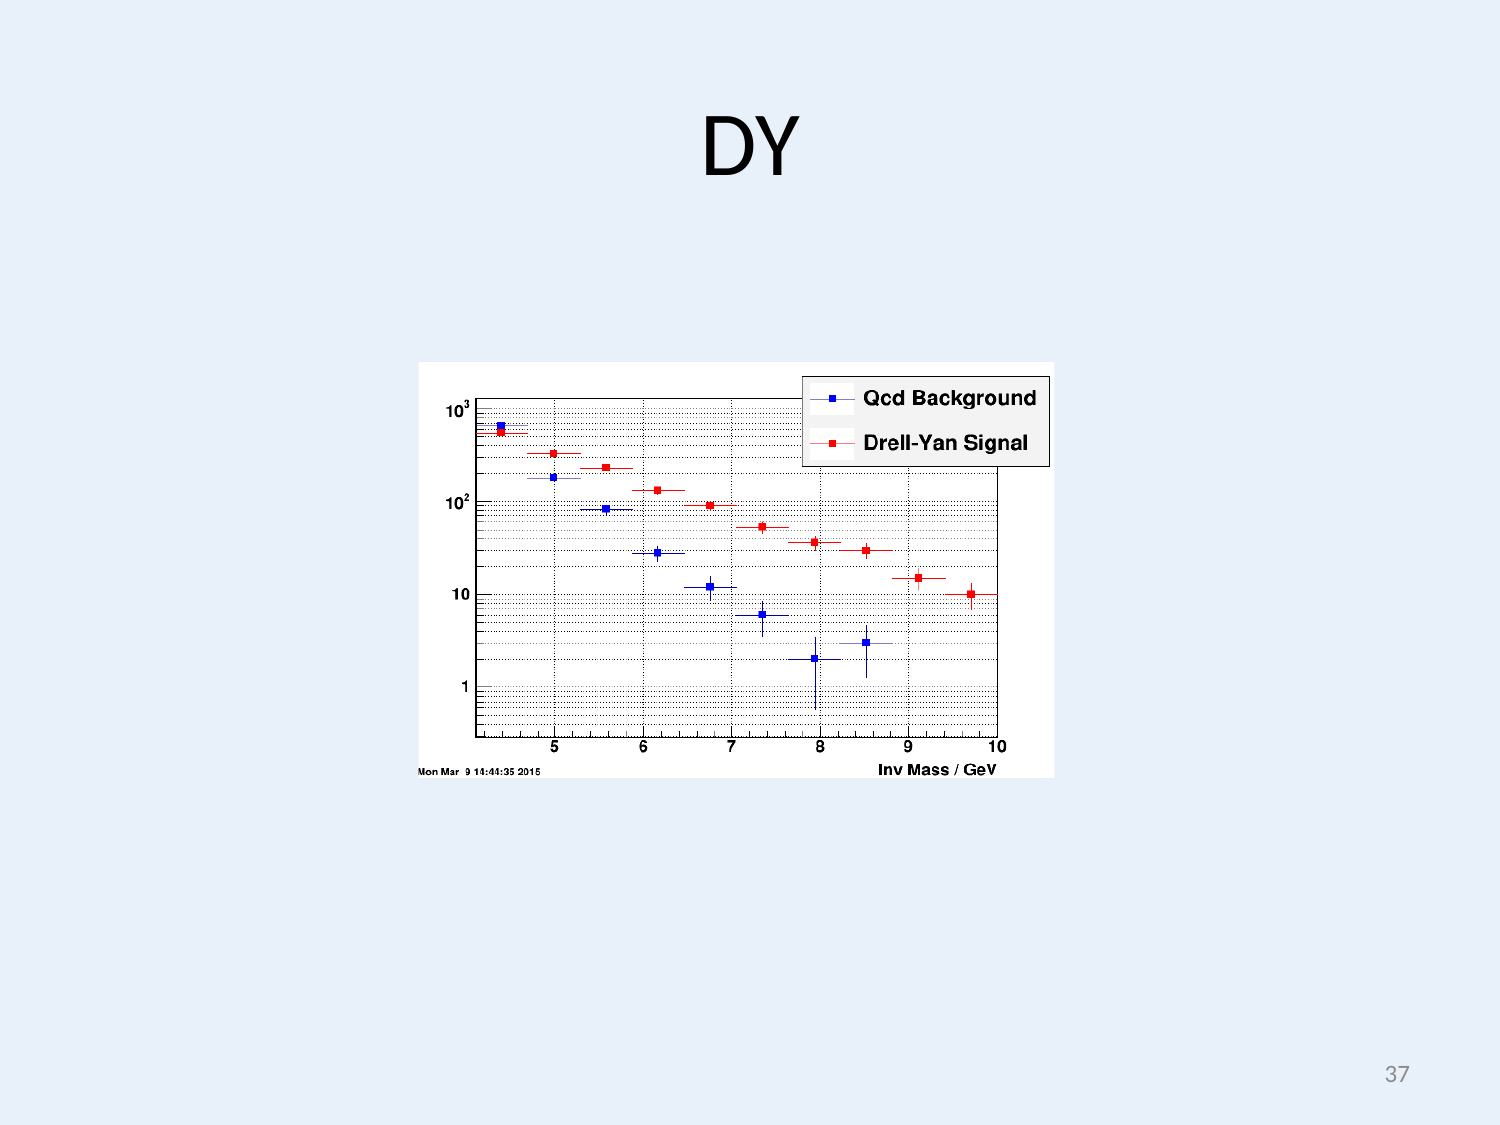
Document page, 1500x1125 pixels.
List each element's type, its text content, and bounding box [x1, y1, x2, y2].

picture [418, 362, 1055, 779]
slide_number 37 [1074, 1042, 1425, 1103]
title DY [75, 45, 1425, 233]
